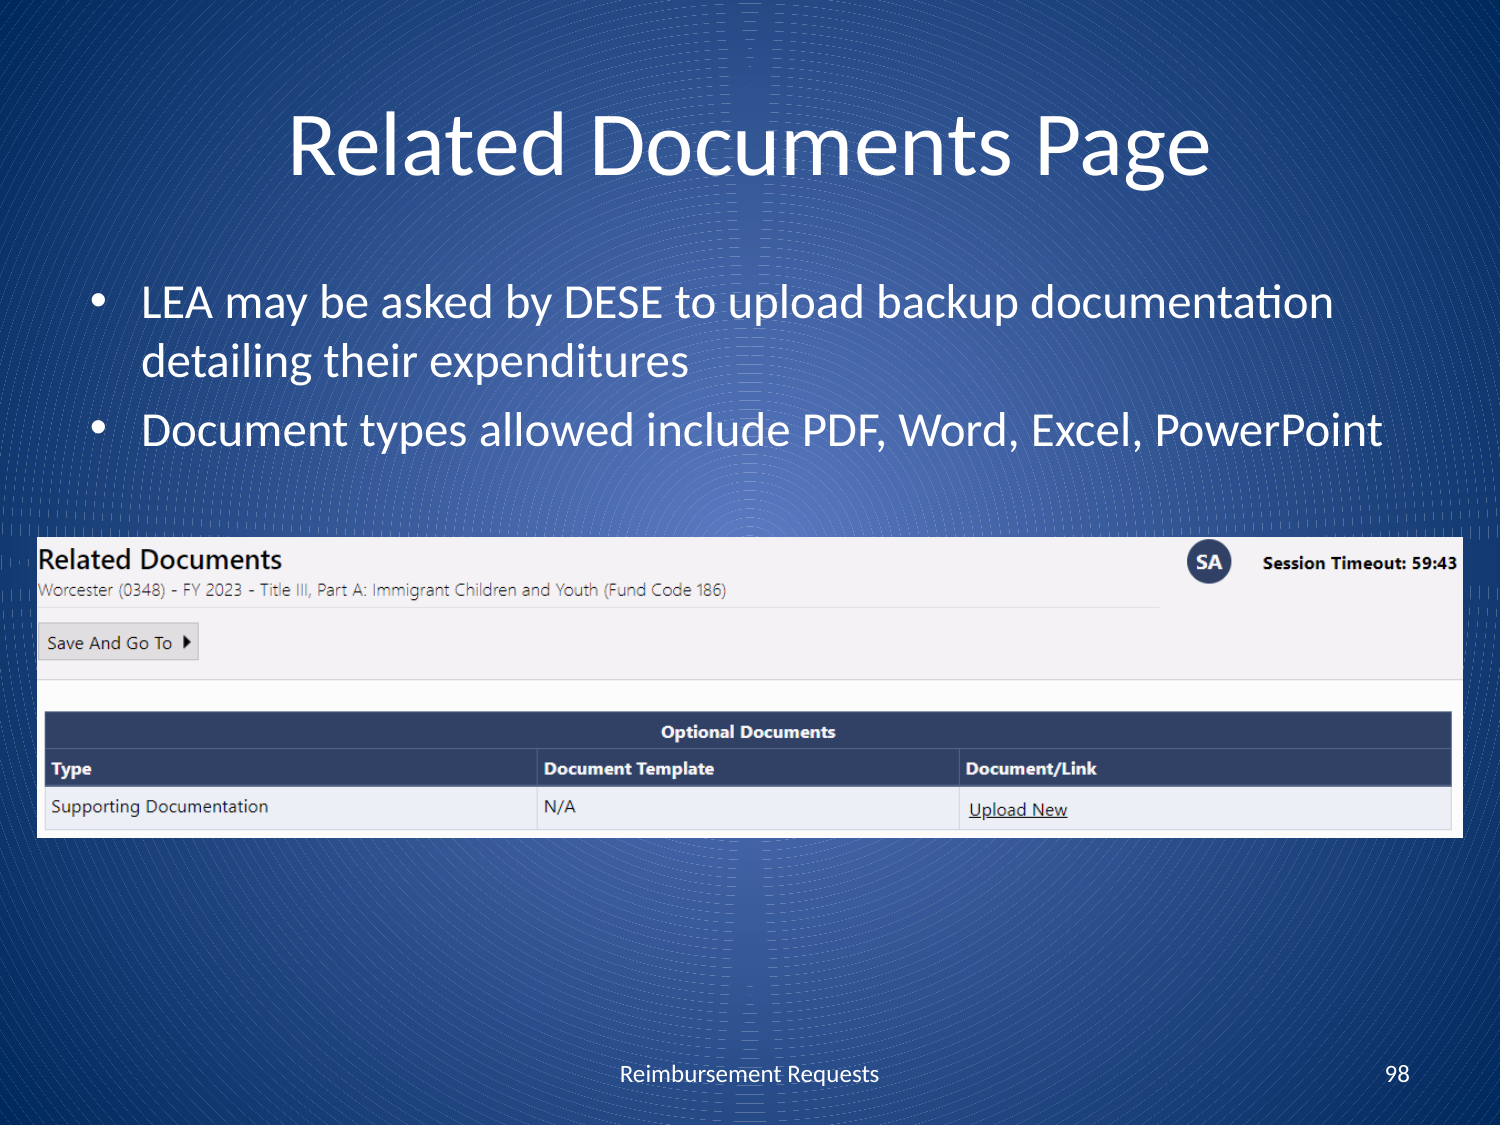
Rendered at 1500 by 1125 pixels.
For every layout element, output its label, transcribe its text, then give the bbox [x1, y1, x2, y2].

title Related Documents Page [75, 45, 1425, 233]
footer Reimbursement Requests [512, 1042, 988, 1103]
slide_number 98 [1074, 1042, 1425, 1103]
picture [36, 537, 1463, 838]
list LEA may be asked by DESE to upload backup documentation detailing their expenditures Document types allowed include PDF, Word, Excel, PowerPoint [74, 262, 1425, 513]
